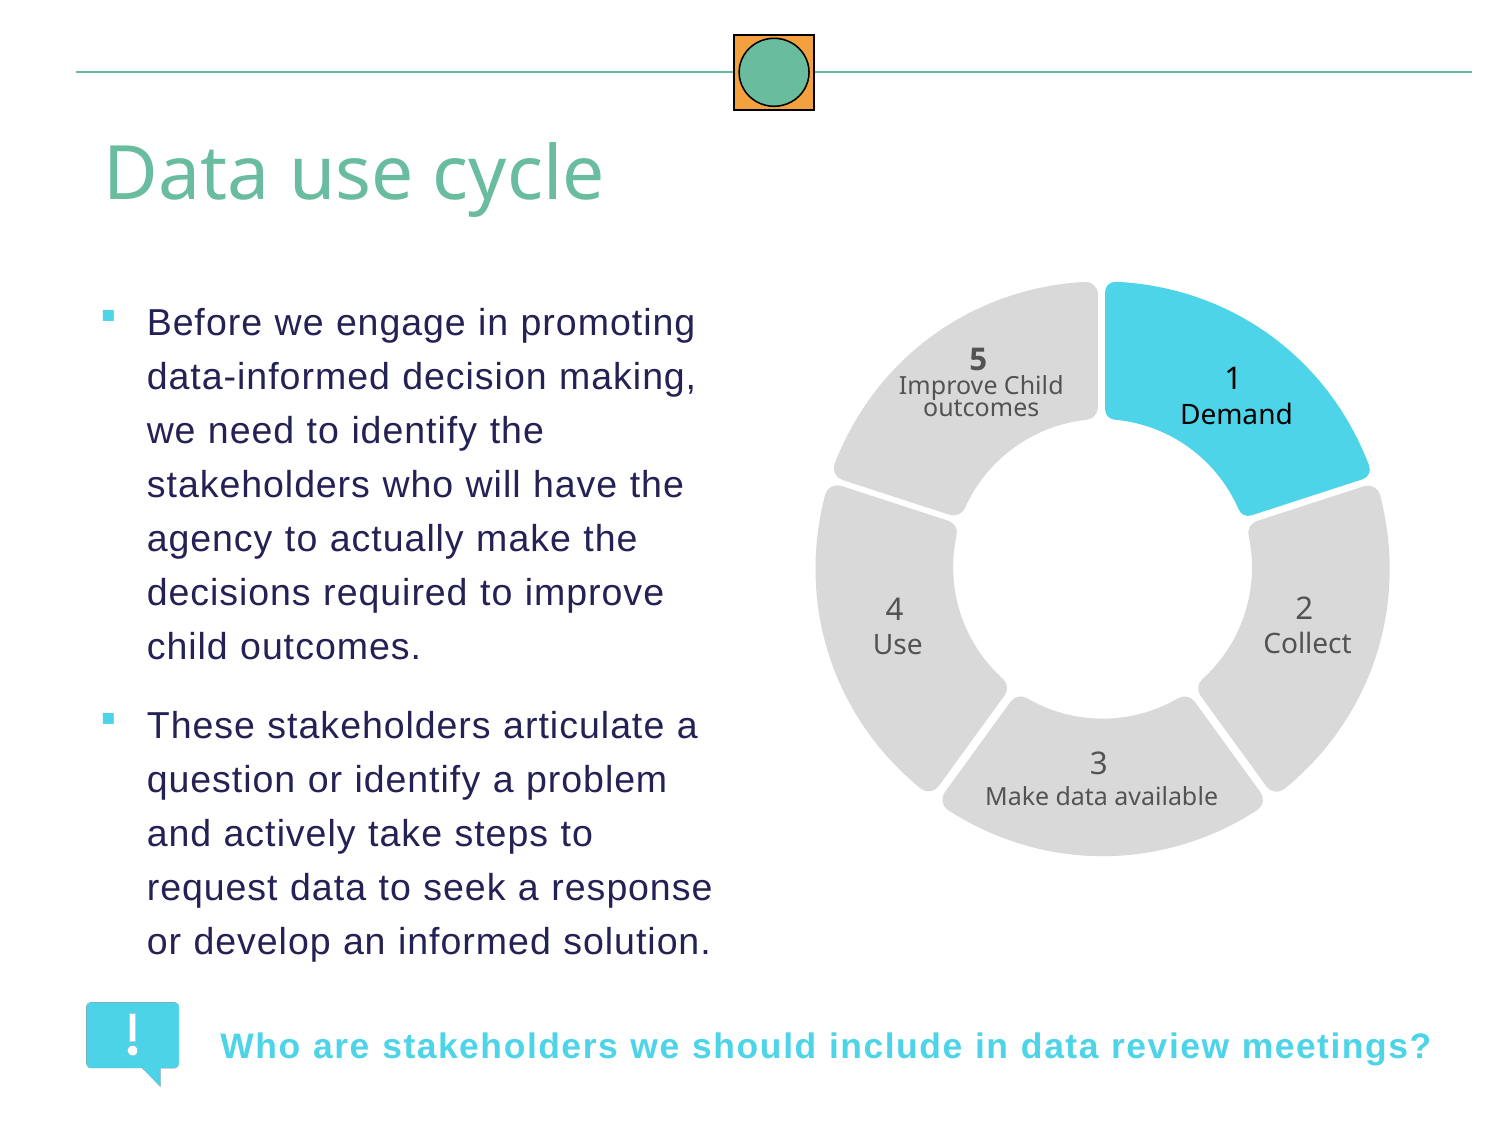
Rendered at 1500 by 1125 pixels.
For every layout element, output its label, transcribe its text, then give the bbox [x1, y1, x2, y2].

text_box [66, 979, 1460, 1111]
list Data use cycle [89, 127, 1210, 265]
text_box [735, 281, 1404, 857]
